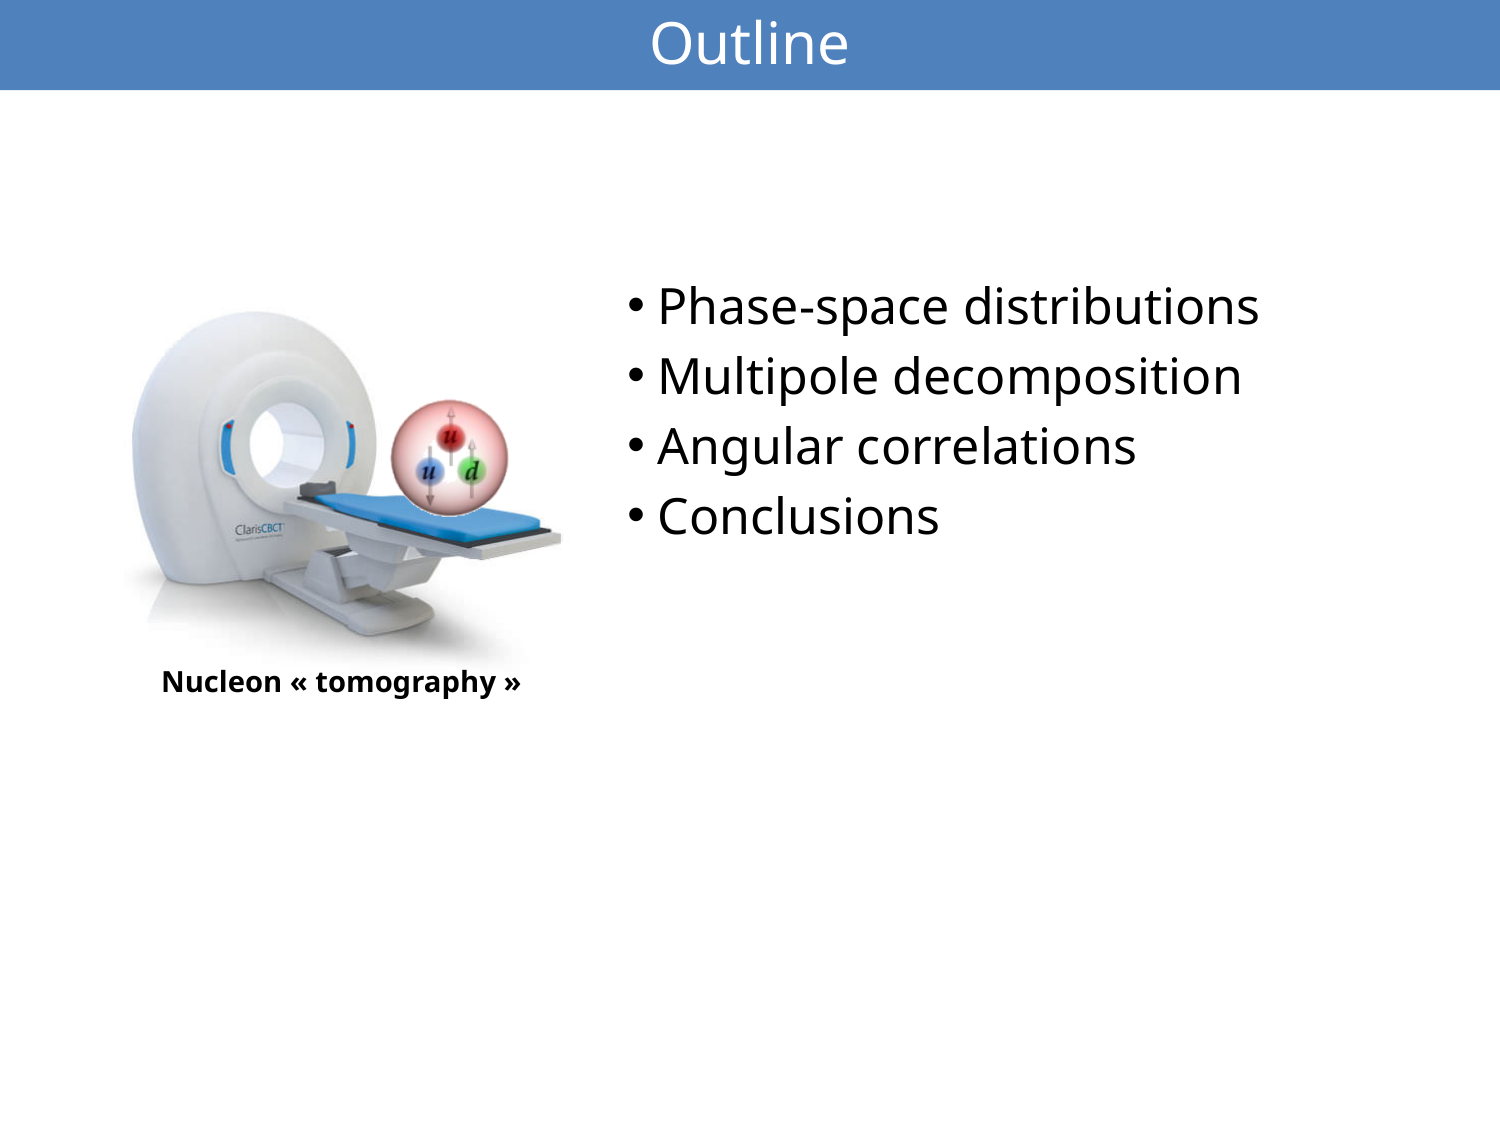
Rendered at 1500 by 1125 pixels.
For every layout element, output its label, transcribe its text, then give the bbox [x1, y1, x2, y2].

text_box Phase-space distributions Multipole decomposition Angular correlations Conclusions [612, 267, 1454, 669]
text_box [100, 266, 576, 733]
text_box Outline [0, 0, 1500, 83]
text_box [0, 83, 1500, 92]
